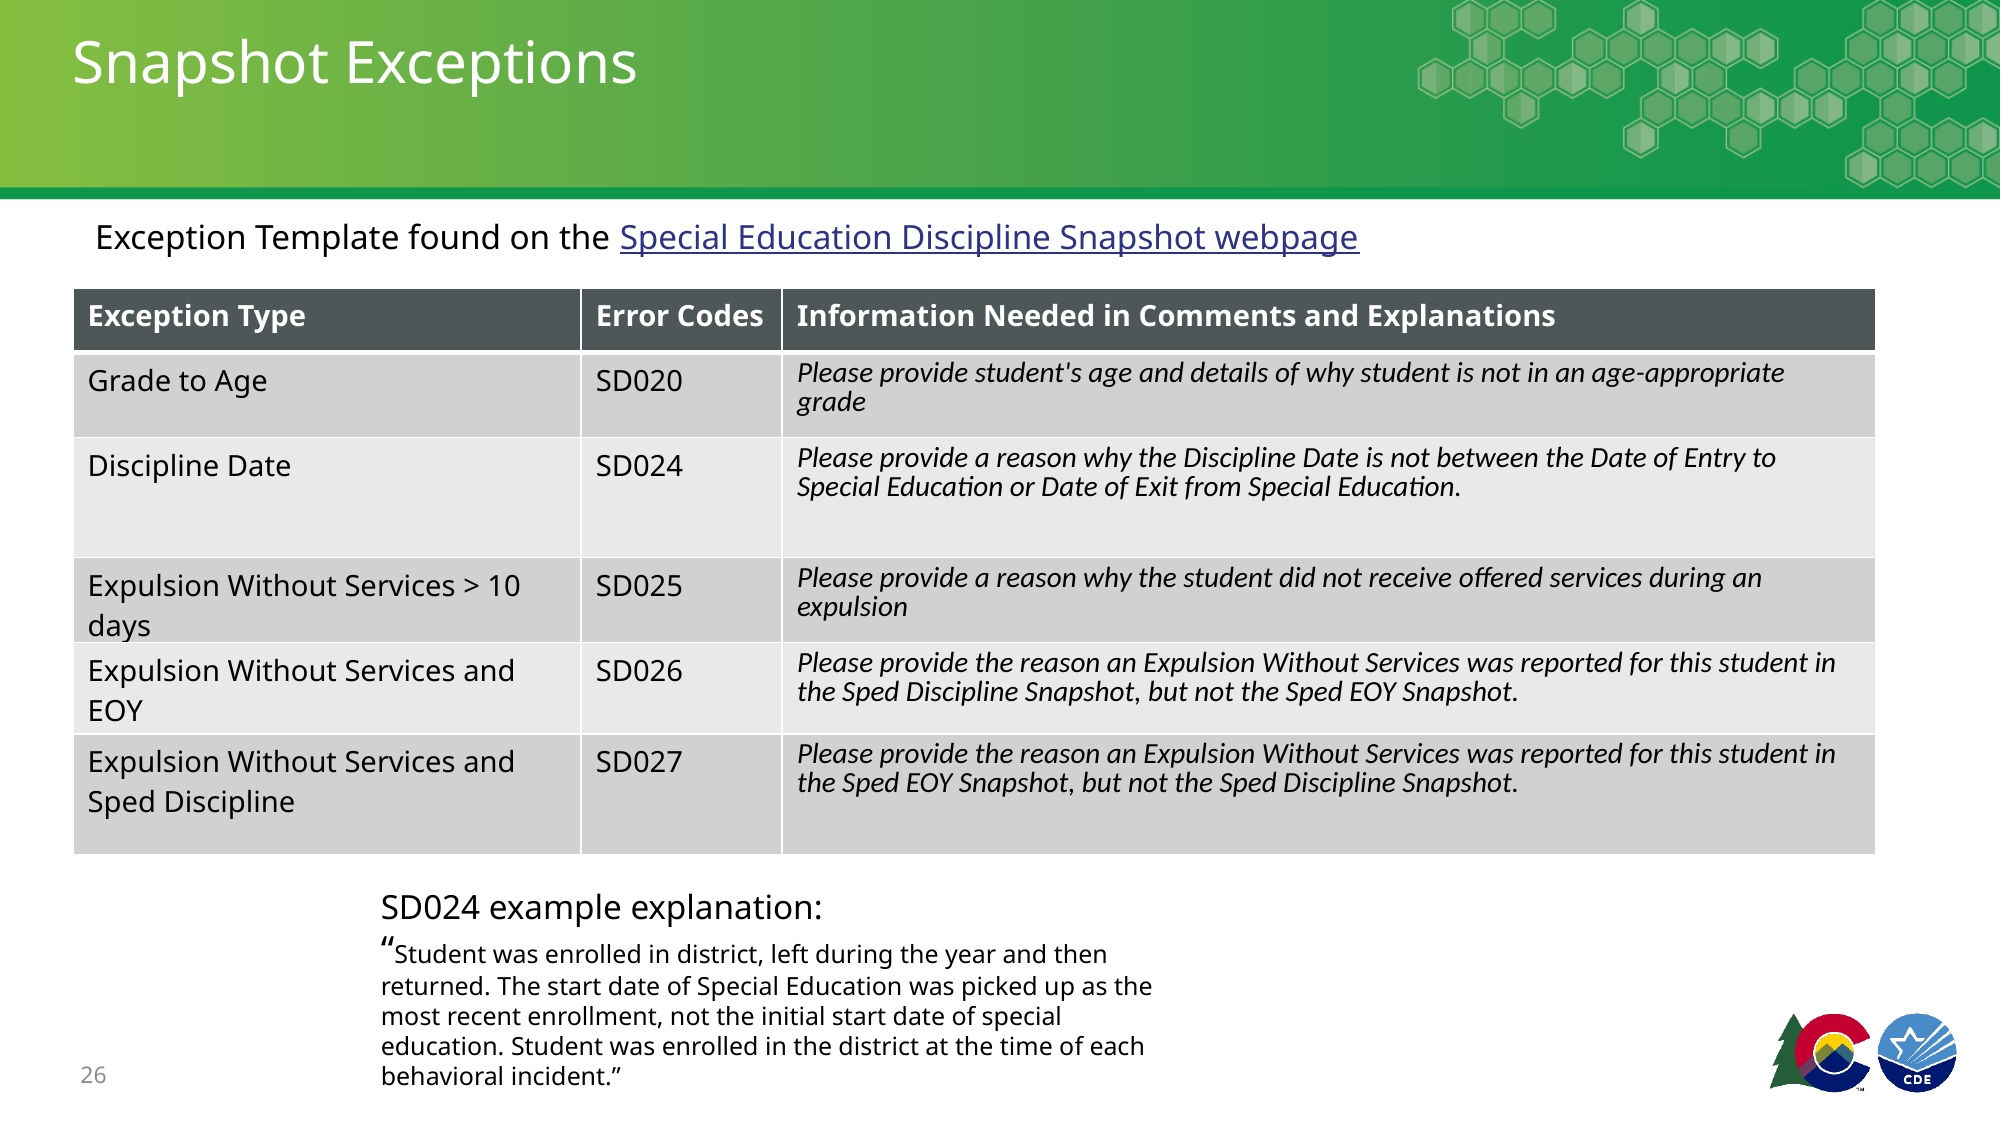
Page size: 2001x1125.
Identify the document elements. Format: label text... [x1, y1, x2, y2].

text_box Exception Template found on the Special Education Discipline Snapshot webpage [72, 208, 1659, 269]
table_cell SD026 [582, 643, 781, 733]
table_cell SD027 [582, 735, 781, 854]
table_cell SD025 [582, 558, 781, 642]
picture [0, 0, 2000, 200]
table_cell SD020 [582, 355, 781, 437]
table_cell Please provide a reason why the student did not receive offered services during an expulsion [783, 558, 1875, 642]
title Snapshot Exceptions [72, 33, 1396, 182]
table_cell Please provide the reason an Expulsion Without Services was reported for this student in the Sped EOY Snapshot, but not the Sped Discipline Snapshot. [783, 735, 1875, 854]
picture [1768, 1012, 1957, 1093]
table_cell SD024 [582, 438, 781, 557]
table_header Information Needed in Comments and Explanations [783, 289, 1875, 350]
table_cell Expulsion Without Services and EOY [74, 643, 580, 733]
table_cell Expulsion Without Services > 10 days [74, 558, 580, 642]
text_box SD024 example explanation: “Student was enrolled in district, left during the year and then returned. The start date of Special Education was picked up as the most recent enrollment, not the initial start date of special education. Student was enrolled in the district at the time of each behavioral incident.” [366, 878, 1191, 1098]
table_header Exception Type [74, 289, 580, 350]
table_cell Grade to Age [74, 355, 580, 437]
table_cell Discipline Date [74, 438, 580, 557]
table_cell Please provide the reason an Expulsion Without Services was reported for this student in the Sped Discipline Snapshot, but not the Sped EOY Snapshot. [783, 643, 1875, 733]
table_cell Please provide a reason why the Discipline Date is not between the Date of Entry to Special Education or Date of Exit from Special Education. [783, 438, 1875, 557]
table_header Error Codes [582, 289, 781, 350]
table_cell Please provide student's age and details of why student is not in an age-appropriate grade [783, 355, 1875, 437]
footer 26 [0, 1045, 332, 1106]
table_cell Expulsion Without Services and Sped Discipline [74, 735, 580, 854]
